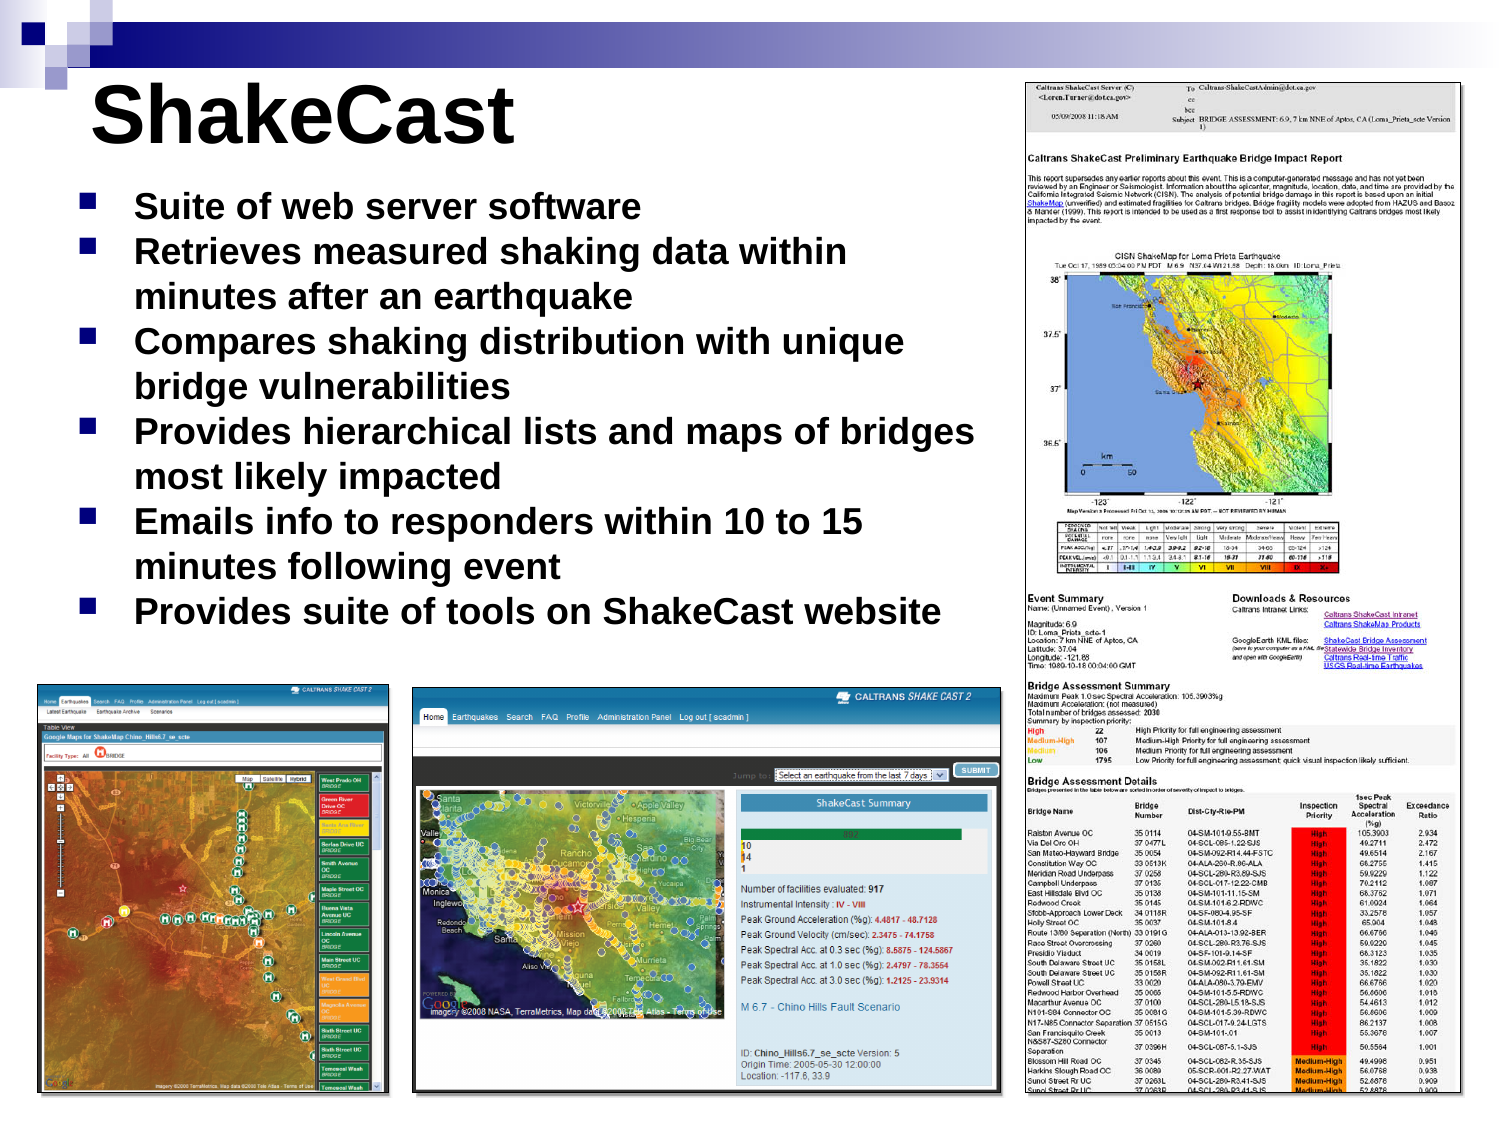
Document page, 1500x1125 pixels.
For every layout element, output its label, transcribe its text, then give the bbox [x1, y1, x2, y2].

picture [1024, 81, 1460, 1093]
text_box Suite of web server software Retrieves measured shaking data within minutes after an earthquake Compares shaking distribution with unique bridge vulnerabilities Provides hierarchical lists and maps of bridges most likely impacted Emails info to responders within 10 to 15 minutes following event Provides suite of tools on ShakeCast website [62, 174, 1013, 650]
picture [37, 684, 388, 1093]
title ShakeCast [75, 45, 1425, 175]
picture [412, 687, 1000, 1093]
